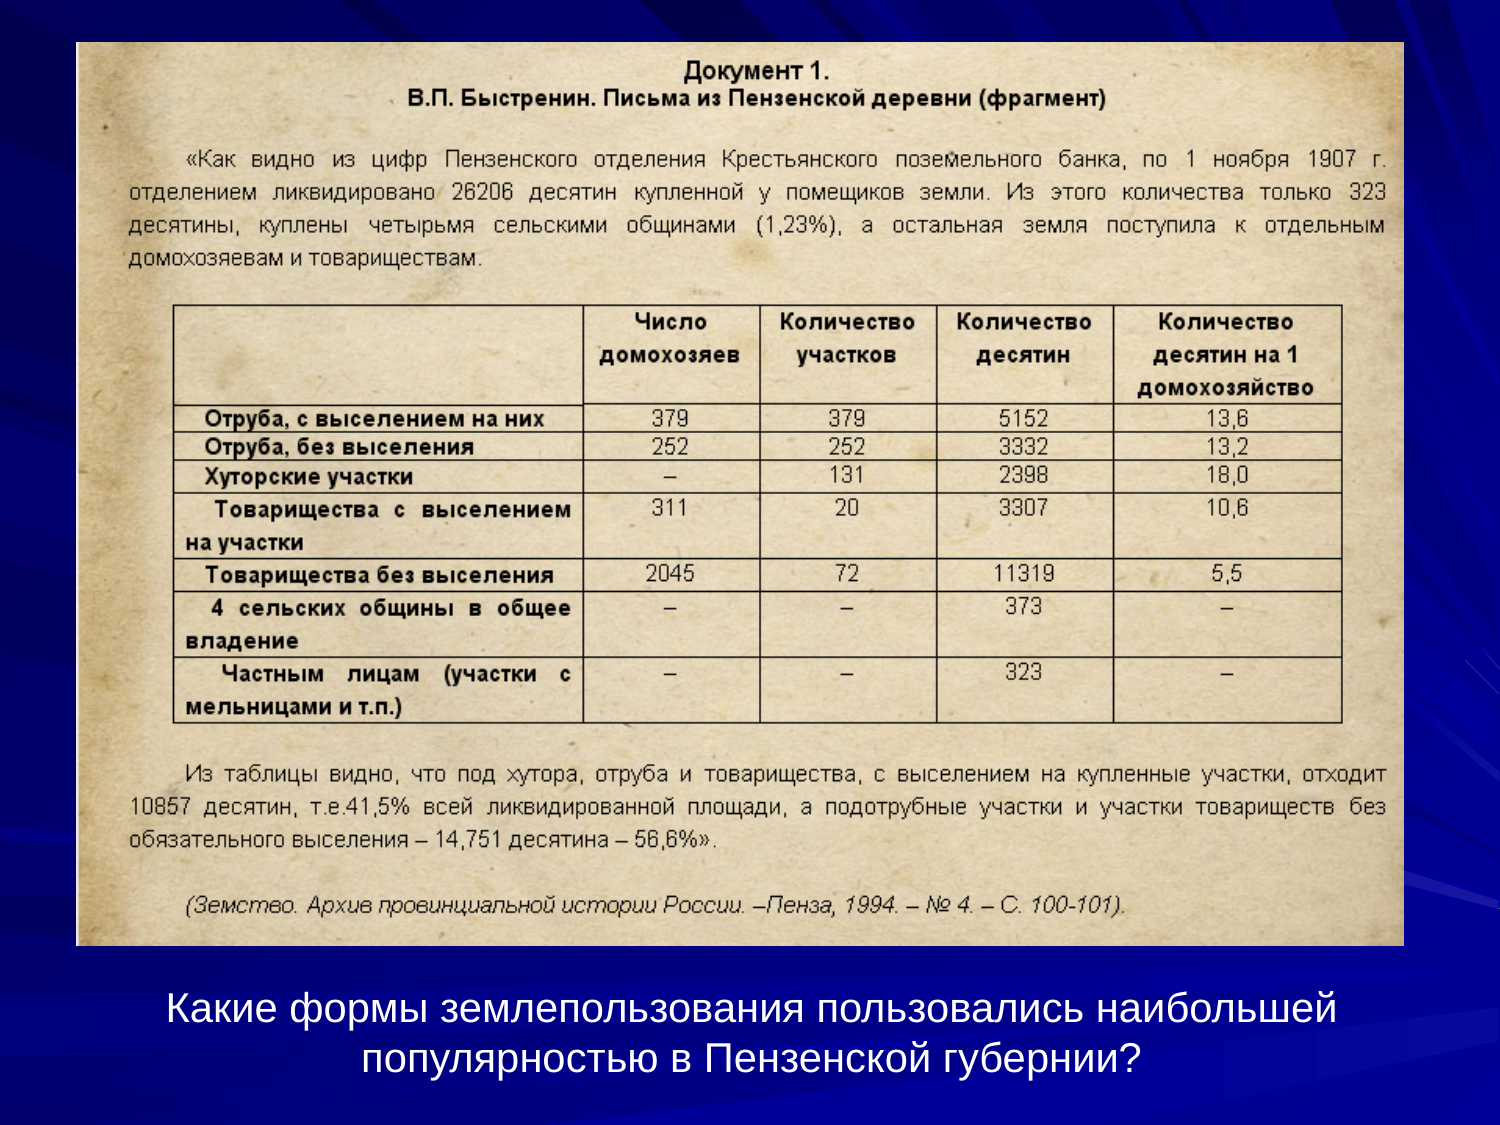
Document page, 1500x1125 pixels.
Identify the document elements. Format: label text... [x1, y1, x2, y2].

picture [76, 42, 1404, 947]
title Какие формы землепользования пользовались наибольшей популярностью в Пензенской губернии? [76, 937, 1428, 1125]
